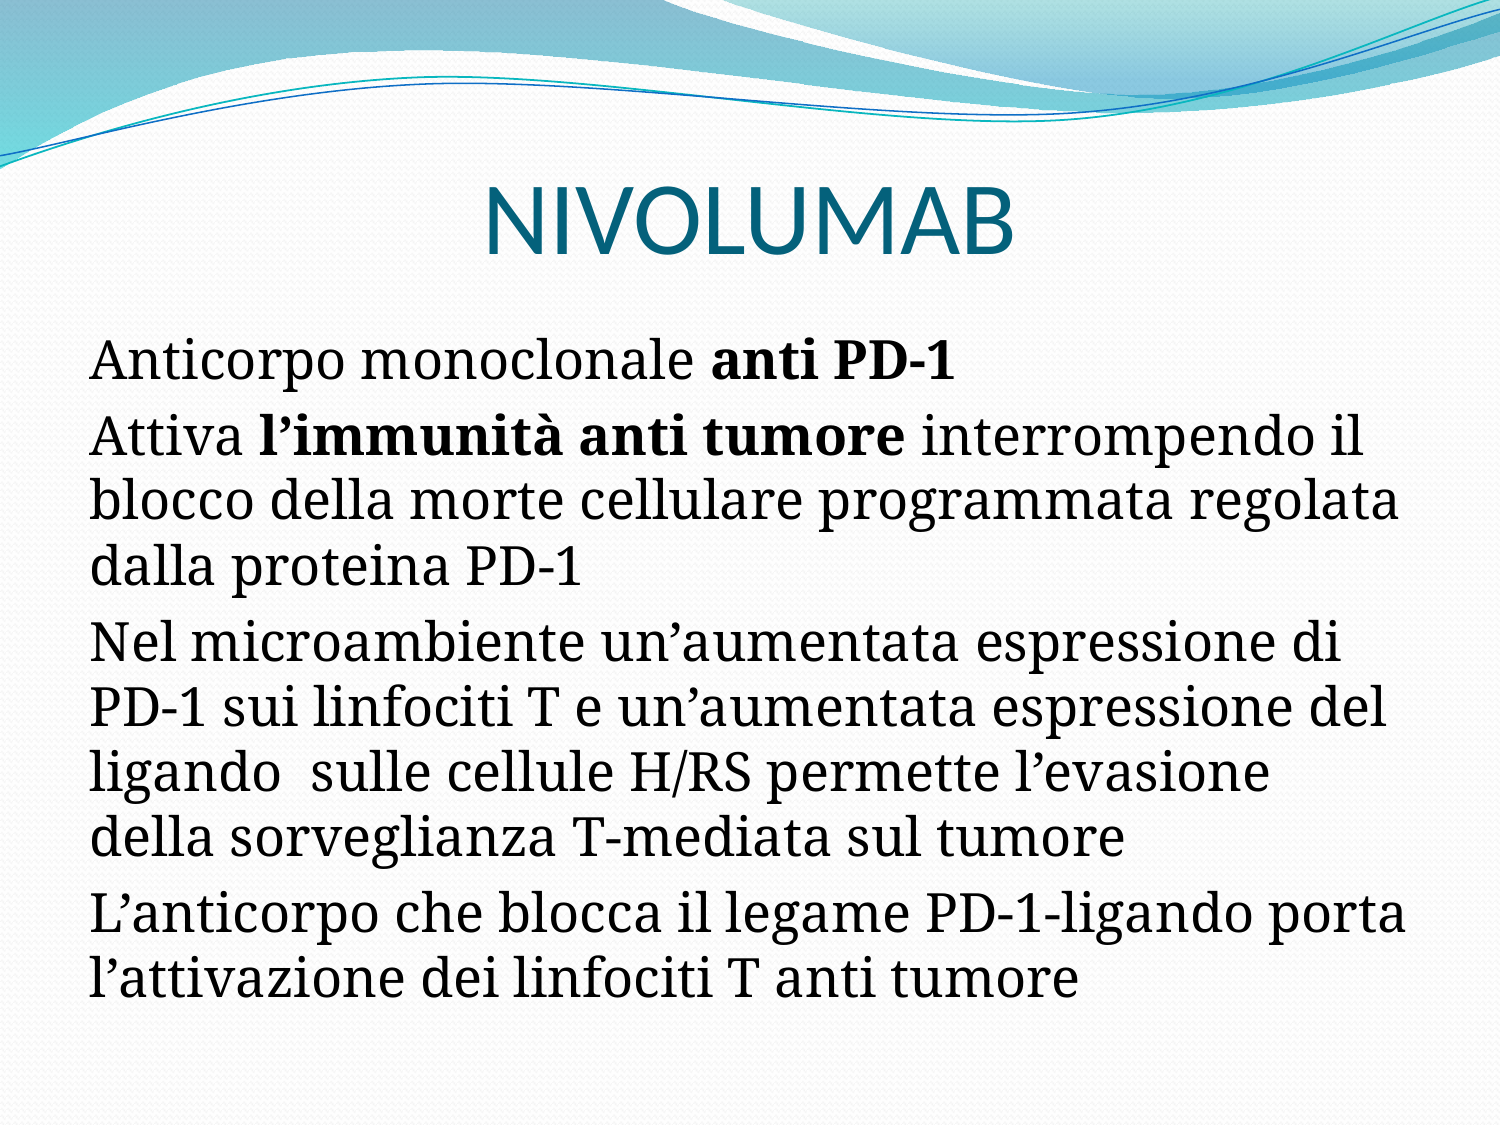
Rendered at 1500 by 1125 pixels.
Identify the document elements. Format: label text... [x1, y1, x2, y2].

title NIVOLUMAB [75, 115, 1425, 303]
list Anticorpo monoclonale anti PD-1 Attiva l’immunità anti tumore interrompendo il blocco della morte cellulare programmata regolata dalla proteina PD-1 Nel microambiente un’aumentata espressione di PD-1 sui linfociti T e un’aumentata espressione del ligando sulle cellule H/RS permette l’evasione della sorveglianza T-mediata sul tumore L’anticorpo che blocca il legame PD-1-ligando porta l’attivazione dei linfociti T anti tumore [75, 317, 1425, 1038]
